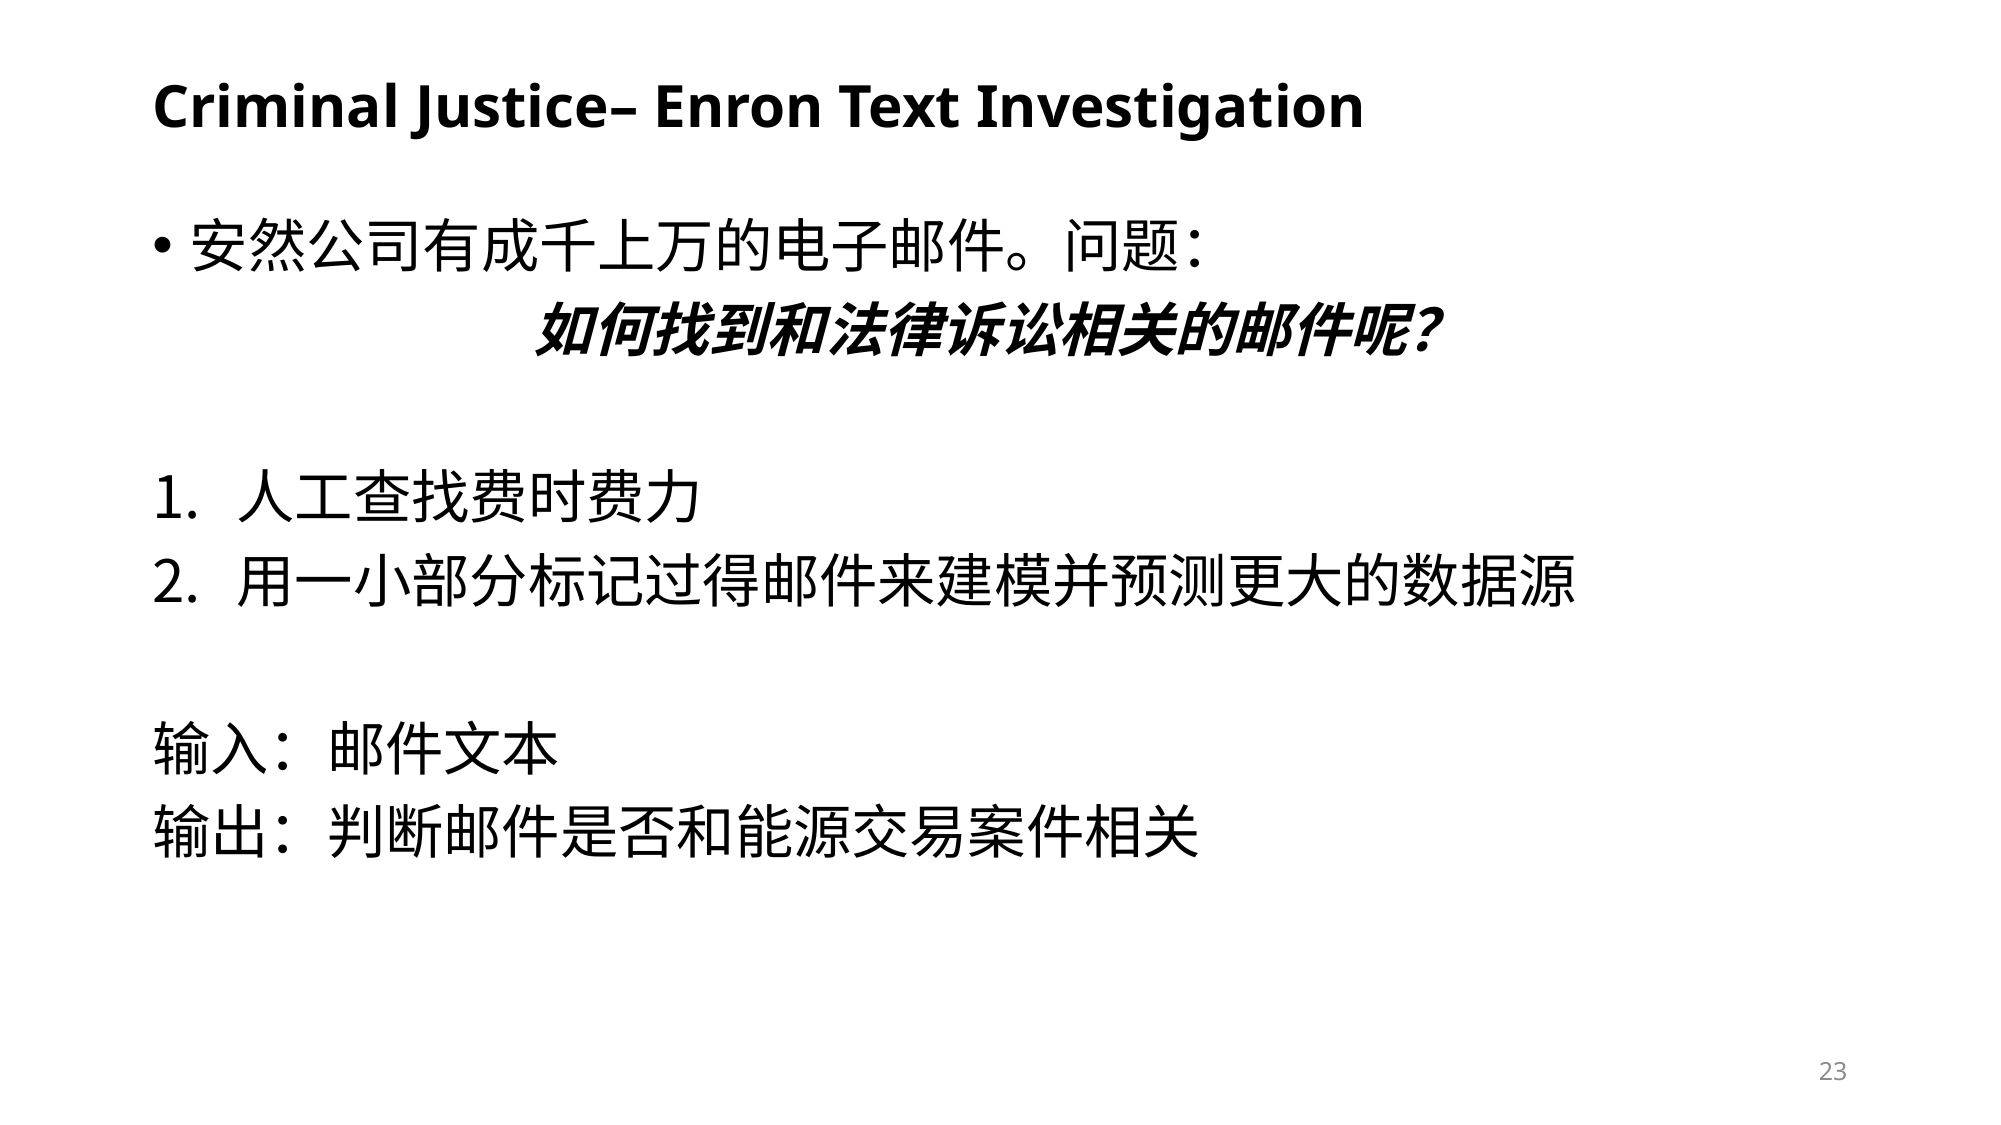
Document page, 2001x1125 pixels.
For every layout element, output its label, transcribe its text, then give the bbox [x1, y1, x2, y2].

slide_number 23 [1412, 1042, 1863, 1103]
list 安然公司有成千上万的电子邮件。问题： 如何找到和法律诉讼相关的邮件呢？ 人工查找费时费力 用一小部分标记过得邮件来建模并预测更大的数据源 输入：邮件文本 输出：判断邮件是否和能源交易案件相关 [137, 209, 1863, 1014]
title Criminal Justice– Enron Text Investigation [137, 59, 1863, 158]
